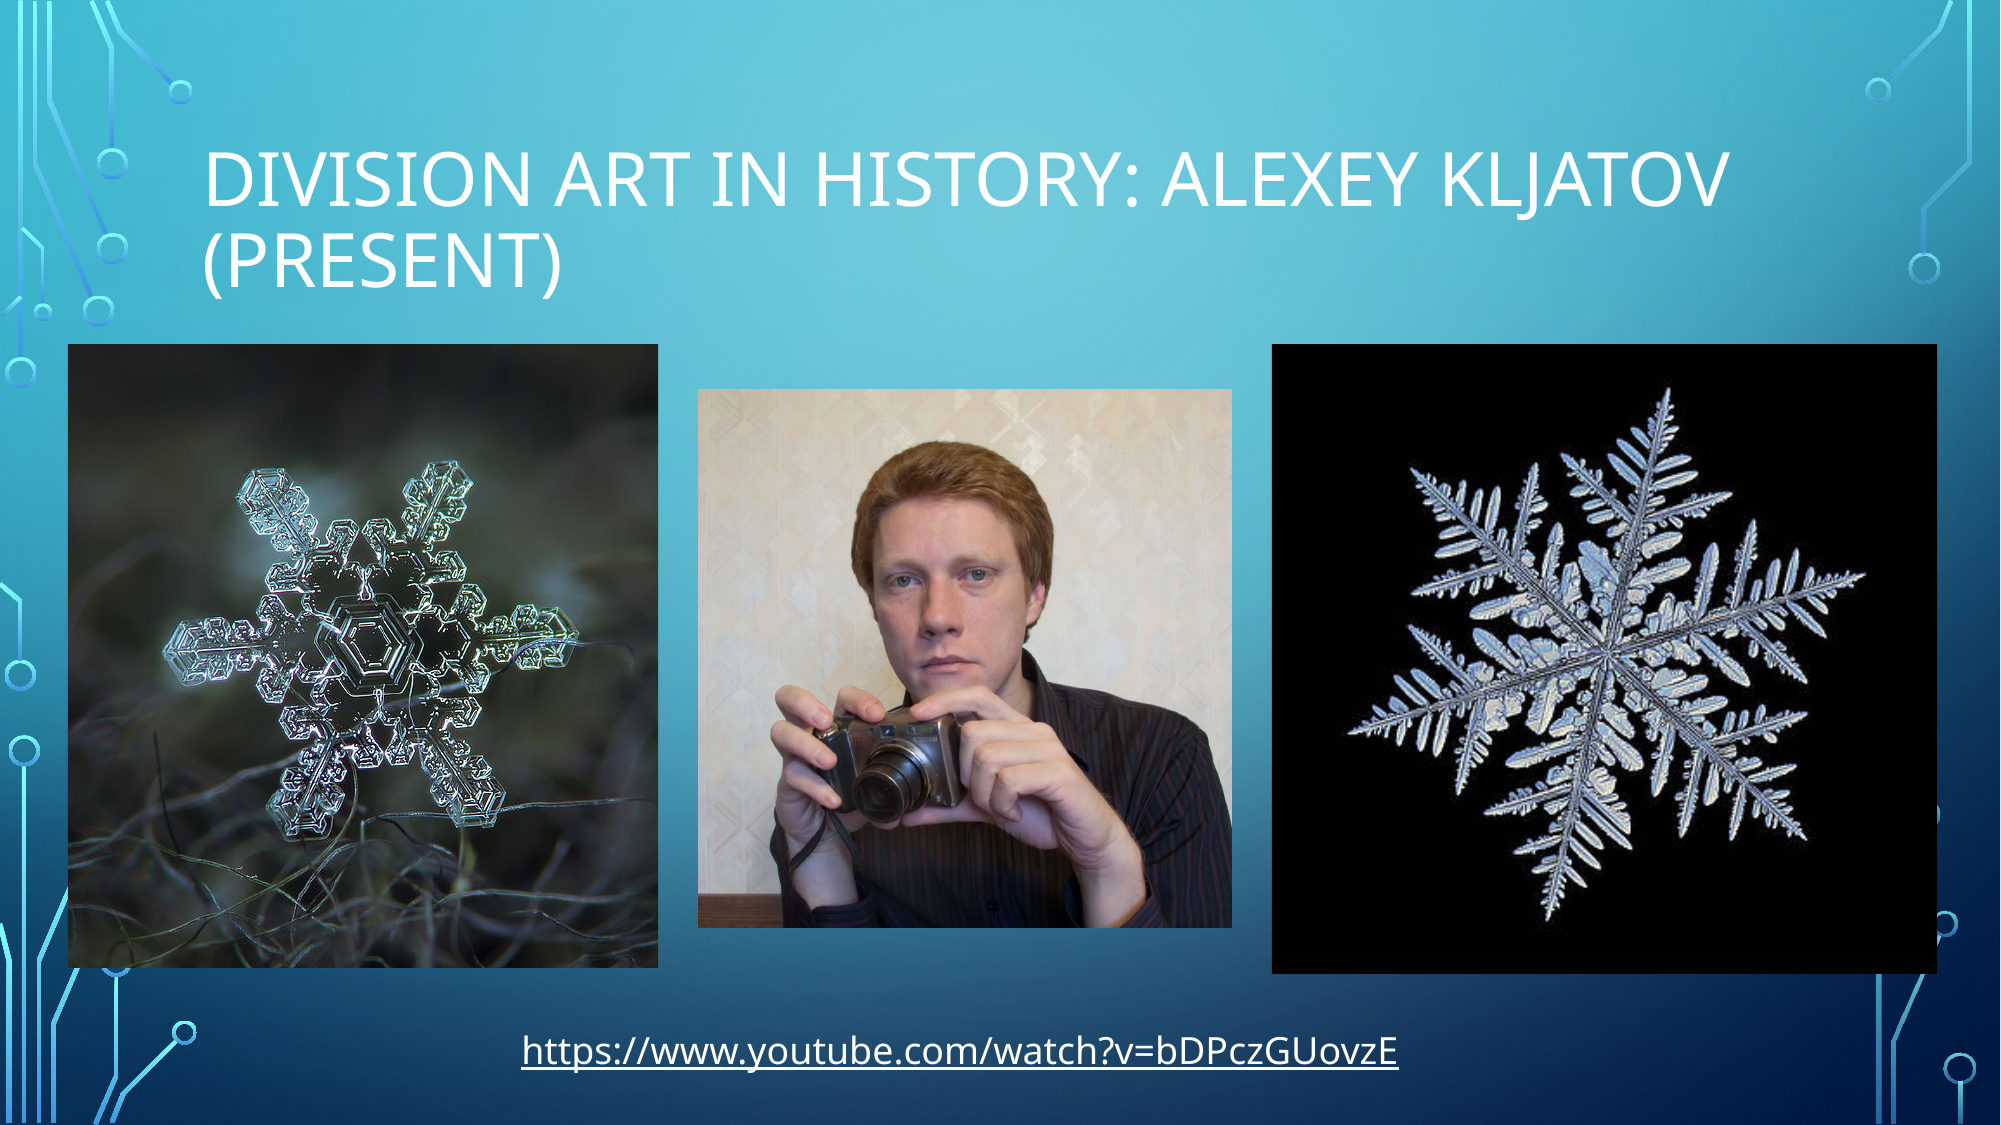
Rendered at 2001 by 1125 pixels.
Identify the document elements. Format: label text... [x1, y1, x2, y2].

title Division art in history: alexey kljatov (present) [187, 101, 1813, 344]
text_box https://www.youtube.com/watch?v=bDPczGUovzE [506, 1019, 1424, 1086]
picture [698, 389, 1232, 928]
picture [67, 343, 659, 974]
picture [1271, 343, 1938, 974]
